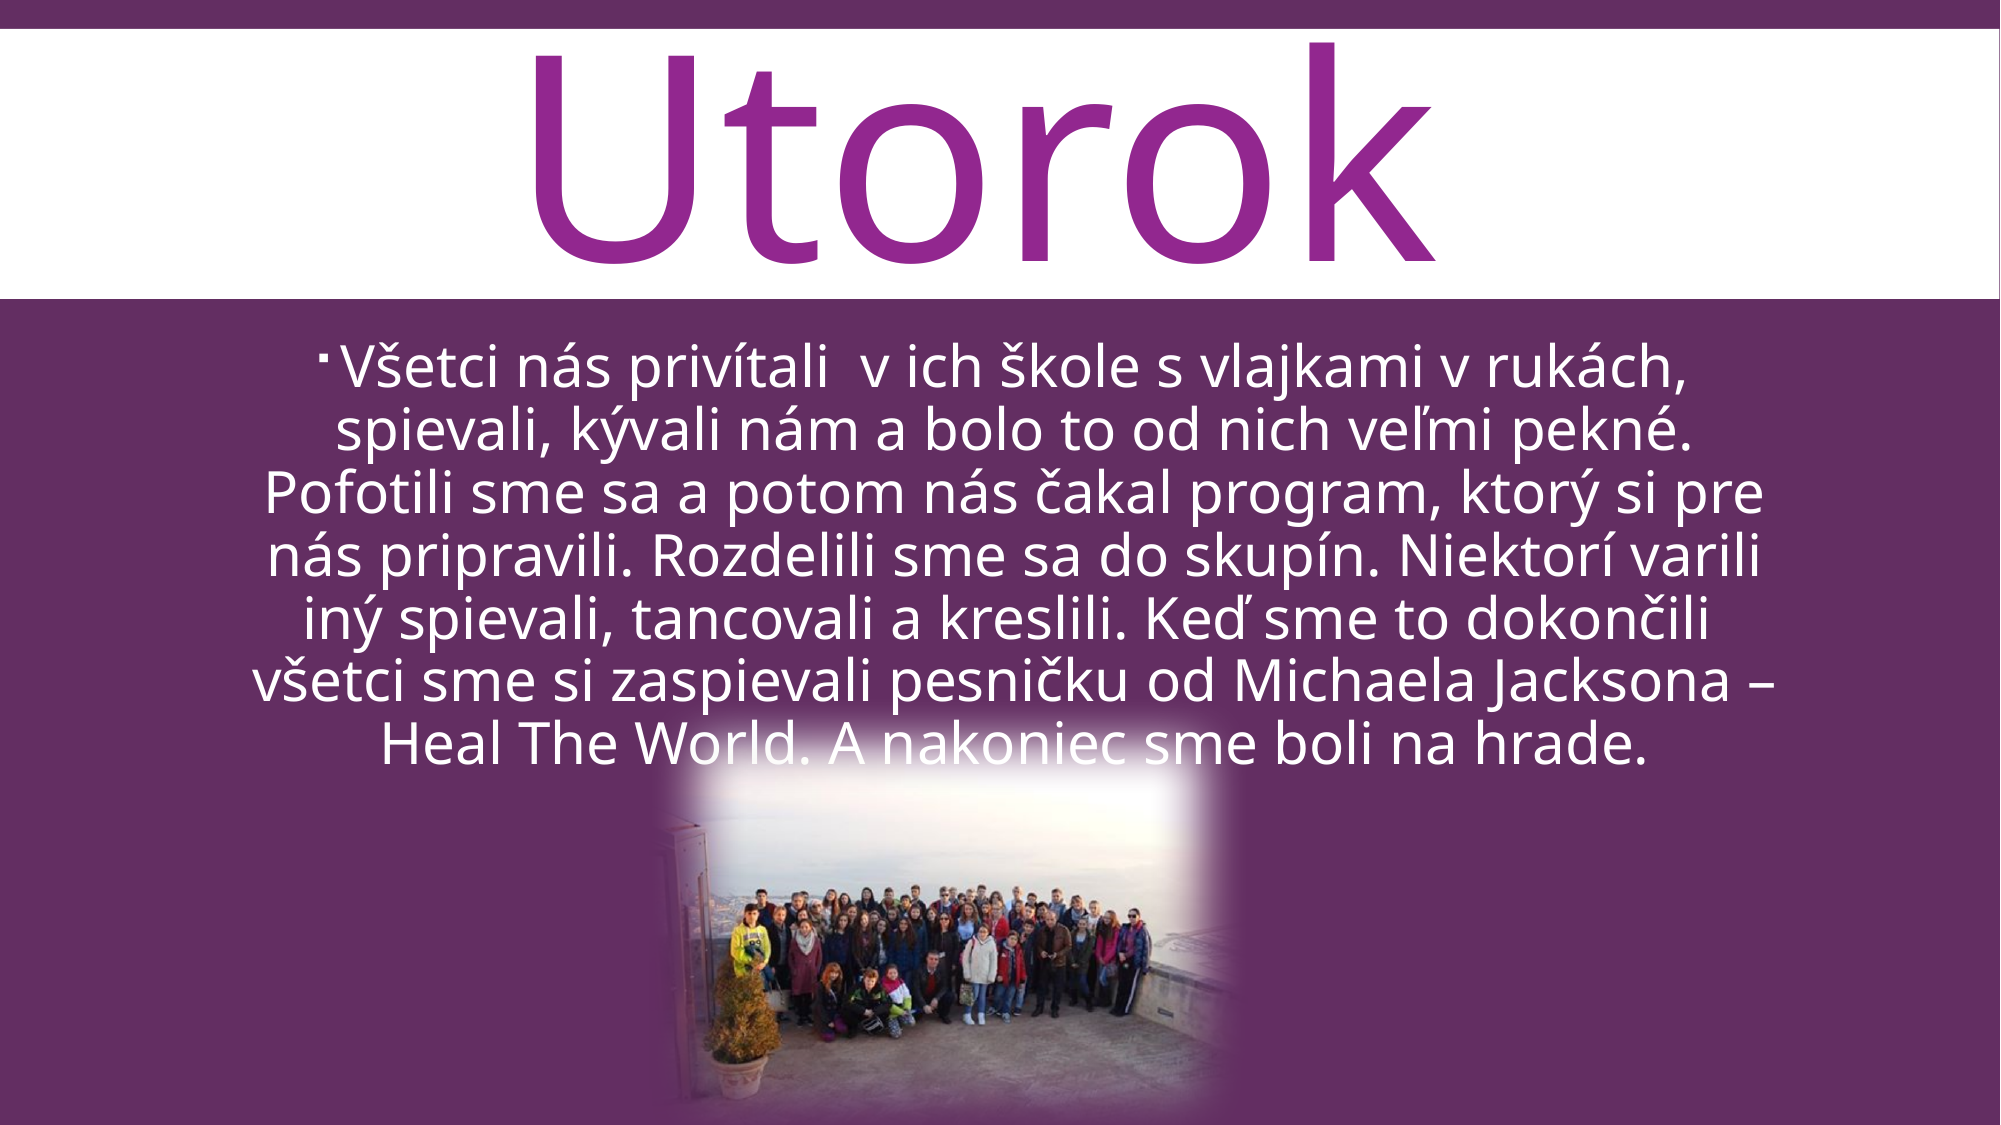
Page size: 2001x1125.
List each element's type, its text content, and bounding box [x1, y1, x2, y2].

picture [646, 693, 1251, 1125]
text_box Utorok [495, 0, 1454, 327]
list Všetci nás privítali v ich škole s vlajkami v rukách, spievali, kývali nám a bolo to od nich veľmi pekné. Pofotili sme sa a potom nás čakal program, ktorý si pre nás pripravili. Rozdelili sme sa do skupín. Niektorí varili iný spievali, tancovali a kreslili. Keď sme to dokončili všetci sme si zaspievali pesničku od Michaela Jacksona –Heal The World. A nakoniec sme boli na hrade. [197, 329, 1803, 1020]
